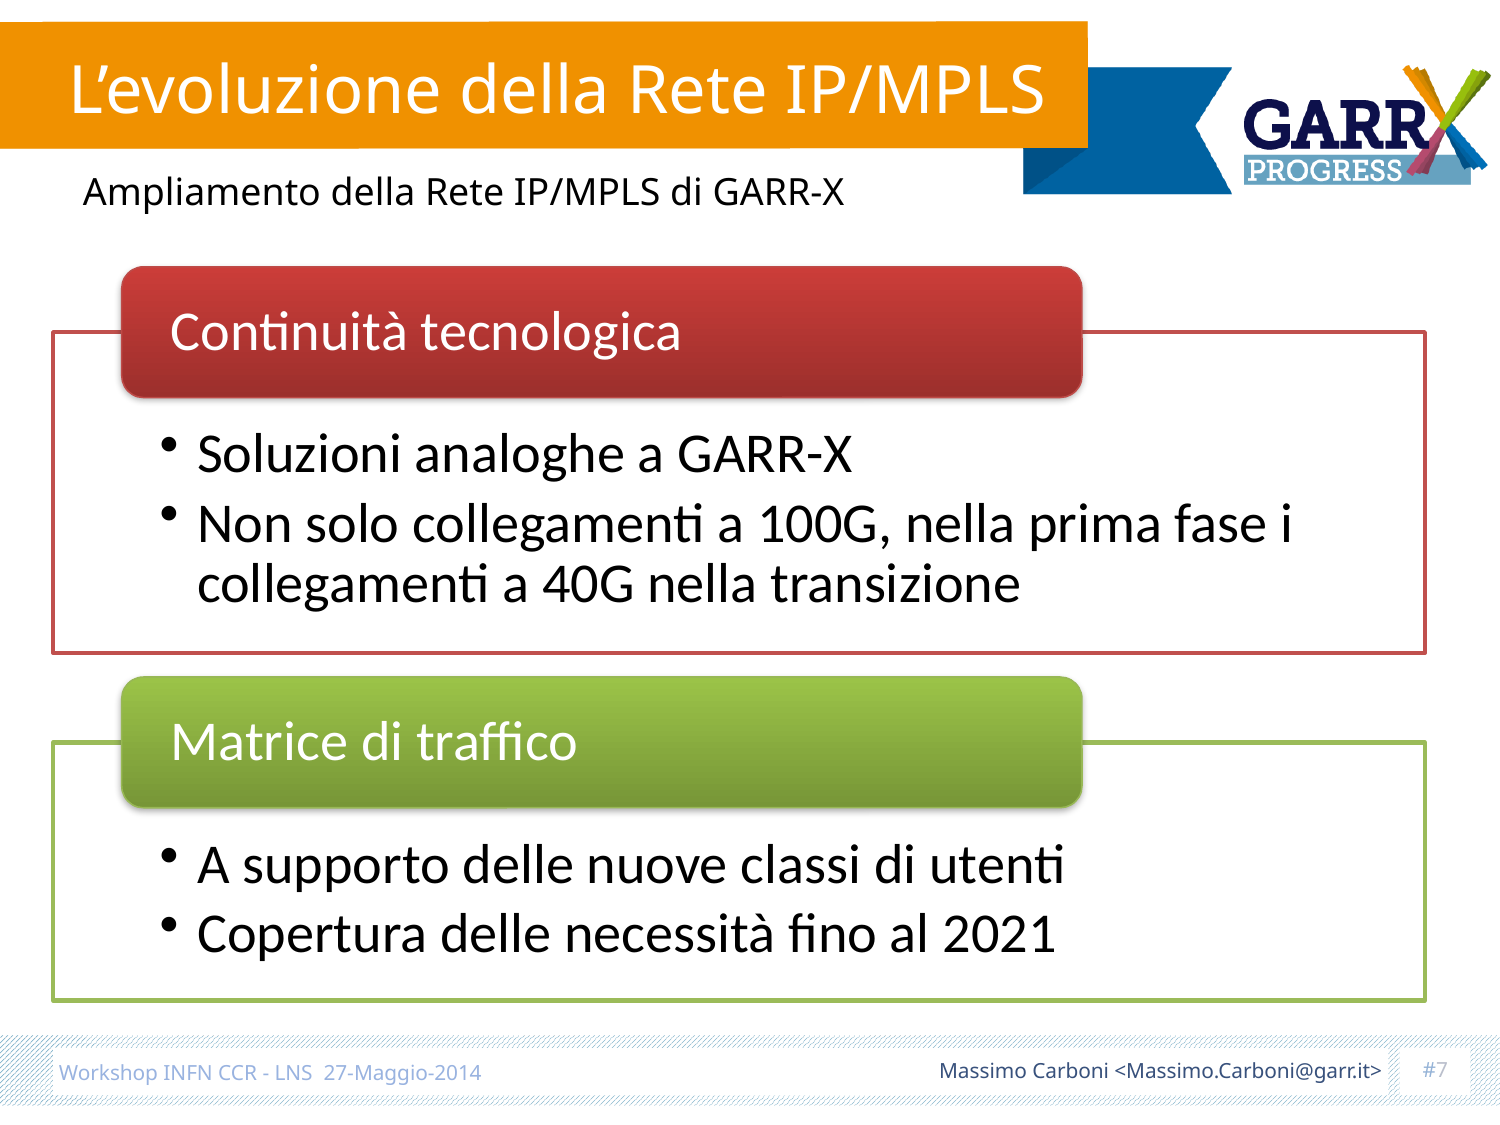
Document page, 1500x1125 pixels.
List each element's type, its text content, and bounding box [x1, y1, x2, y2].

picture [0, 0, 1500, 1125]
slide_number #7 [1399, 1046, 1471, 1094]
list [52, 262, 1426, 1006]
title L’evoluzione della Rete IP/MPLS [53, 24, 1093, 149]
slide_number Workshop INFN CCR - LNS 27-Maggio-2014 [53, 1048, 667, 1096]
text_box Ampliamento della Rete IP/MPLS di GARR-X [68, 160, 860, 221]
footer Massimo Carboni <Massimo.Carboni@garr.it> [667, 1048, 1388, 1096]
